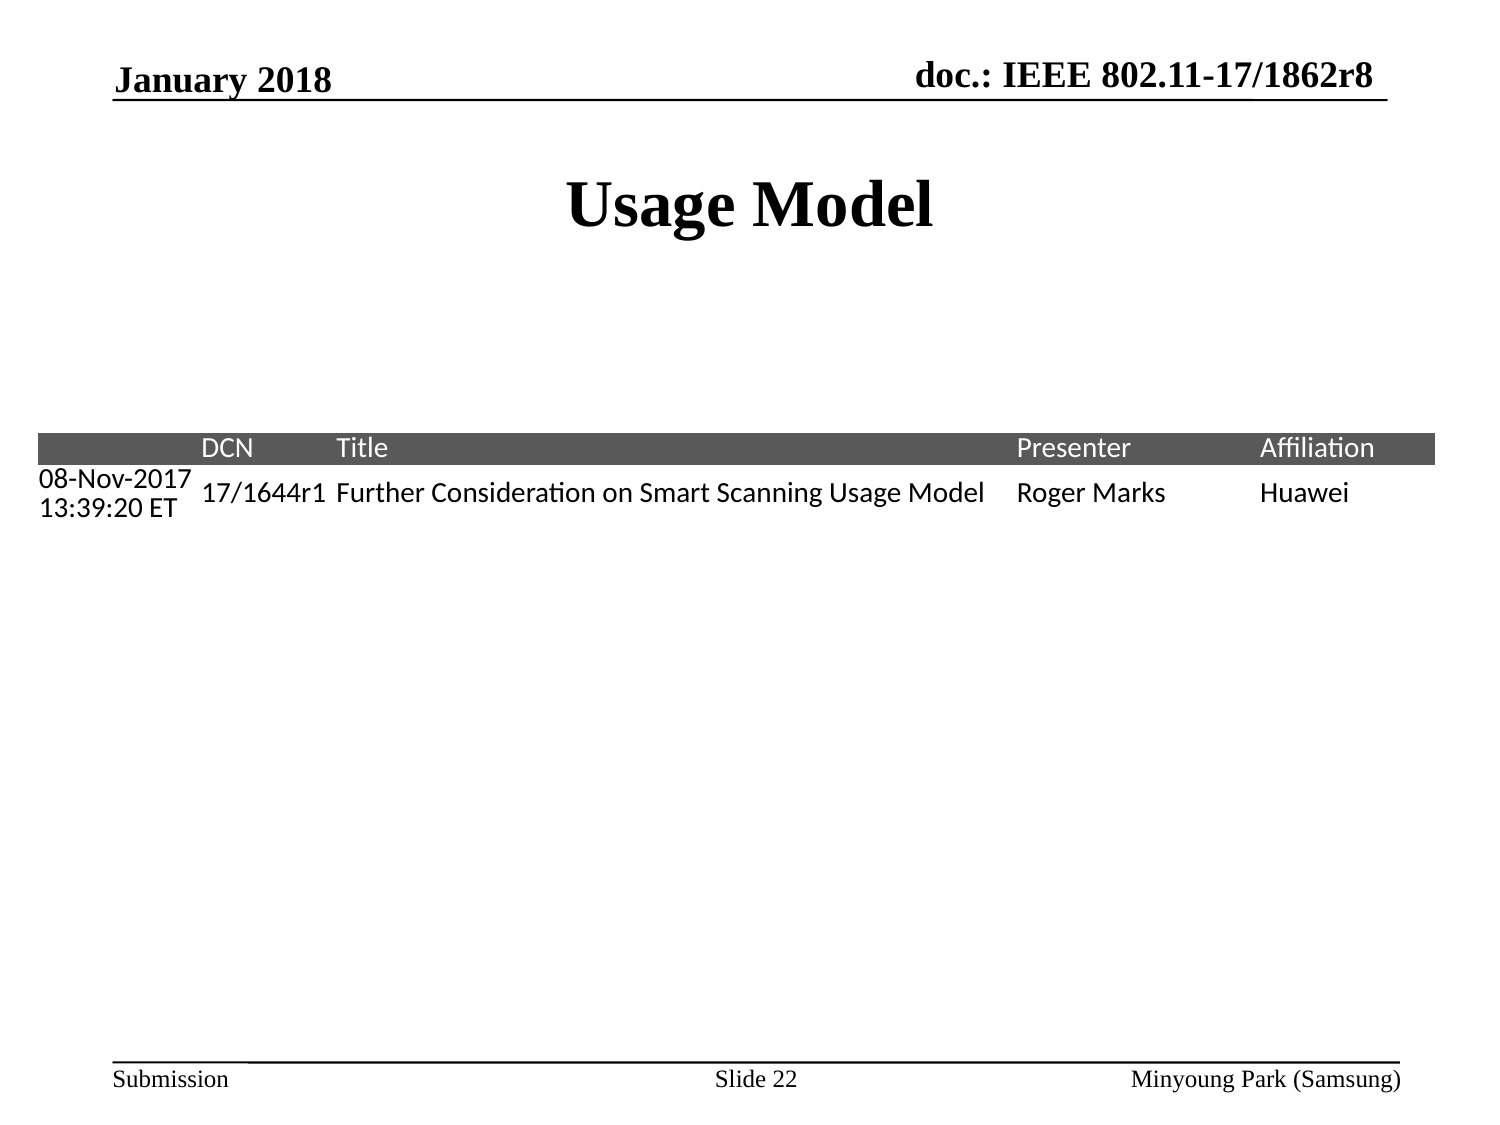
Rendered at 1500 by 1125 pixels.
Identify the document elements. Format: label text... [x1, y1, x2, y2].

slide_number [114, 54, 335, 101]
table_cell 08-Nov-2017 13:39:20 ET [38, 465, 200, 525]
slide_number Slide 22 [712, 1061, 800, 1093]
table_header Presenter [1015, 433, 1259, 465]
table_header Affiliation [1259, 433, 1435, 465]
footer Minyoung Park (Samsung) [949, 1061, 1402, 1093]
table_cell Roger Marks [1015, 465, 1259, 525]
table_cell 17/1644r1 [200, 465, 335, 525]
table_cell Further Consideration on Smart Scanning Usage Model [335, 465, 1015, 525]
table_header [38, 433, 200, 465]
table_cell Huawei [1259, 465, 1435, 525]
title Usage Model [112, 112, 1388, 288]
table_header Title [335, 433, 1015, 465]
table_header DCN [200, 433, 335, 465]
